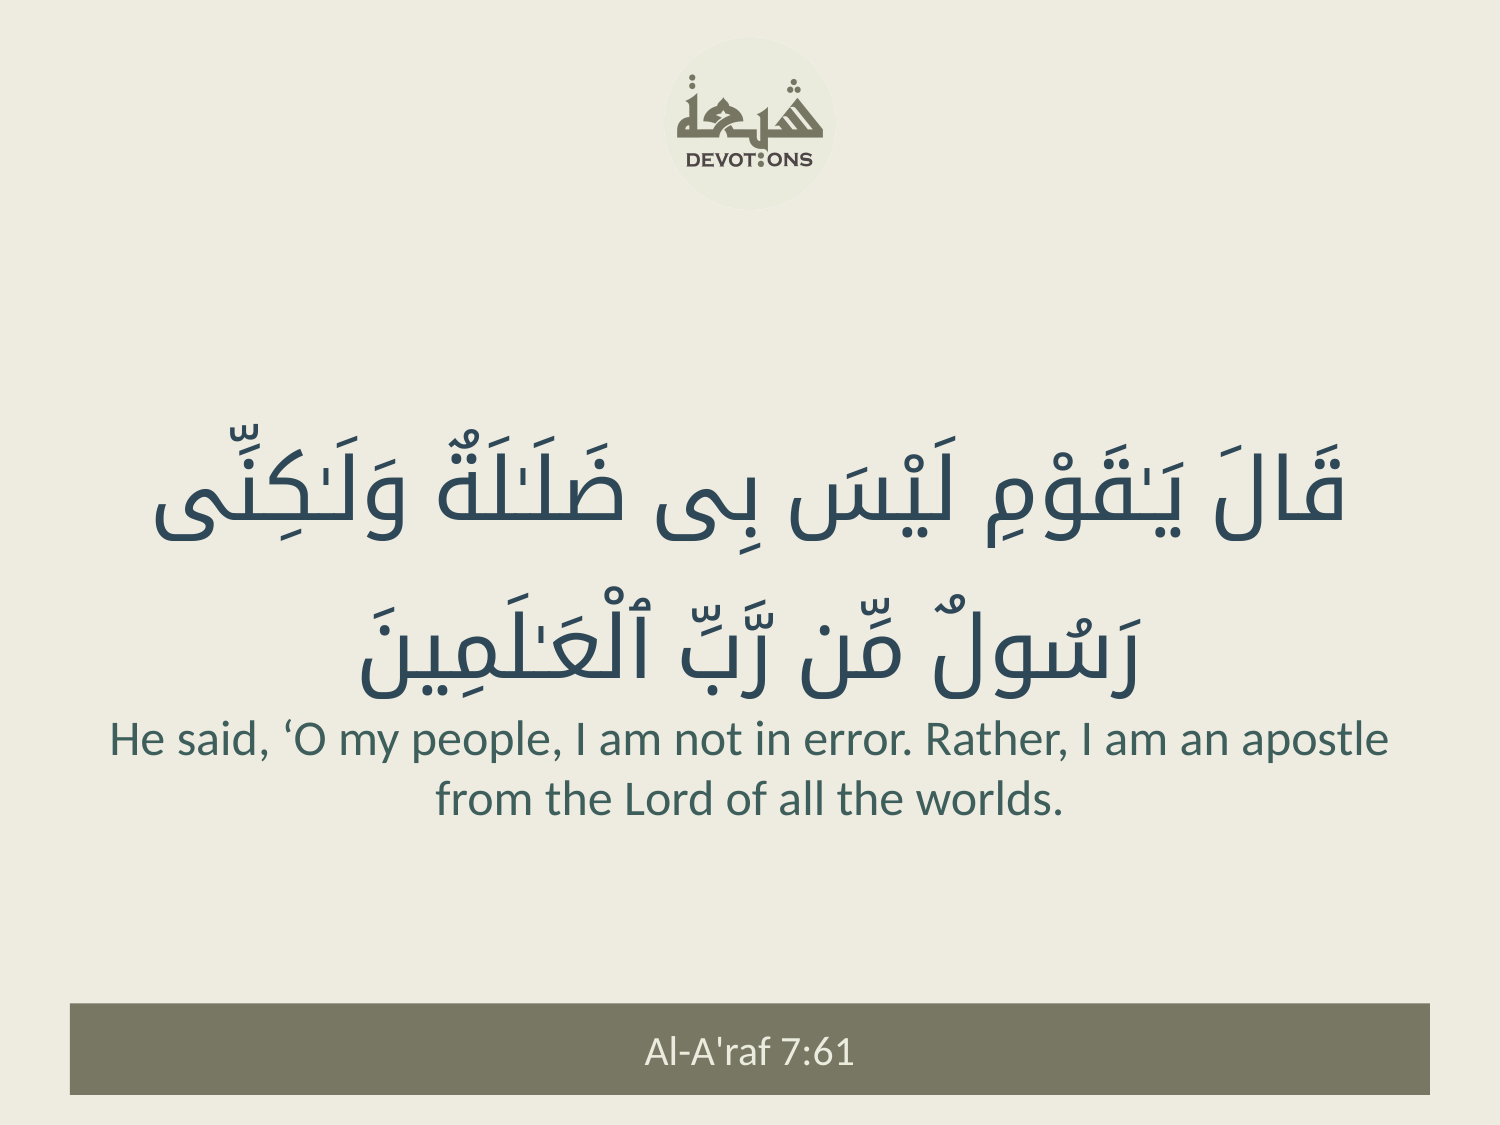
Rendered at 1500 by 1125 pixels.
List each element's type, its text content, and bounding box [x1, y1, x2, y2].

picture [656, 29, 844, 203]
list قَالَ يَـٰقَوْمِ لَيْسَ بِى ضَلَـٰلَةٌ وَلَـٰكِنِّى رَسُولٌ مِّن رَّبِّ ٱلْعَـٰلَمِينَ He said, ‘O my people, I am not in error. Rather, I am an apostle from the Lord of all the worlds. [69, 203, 1430, 1003]
list Al-A'raf 7:61 [69, 1003, 1430, 1095]
